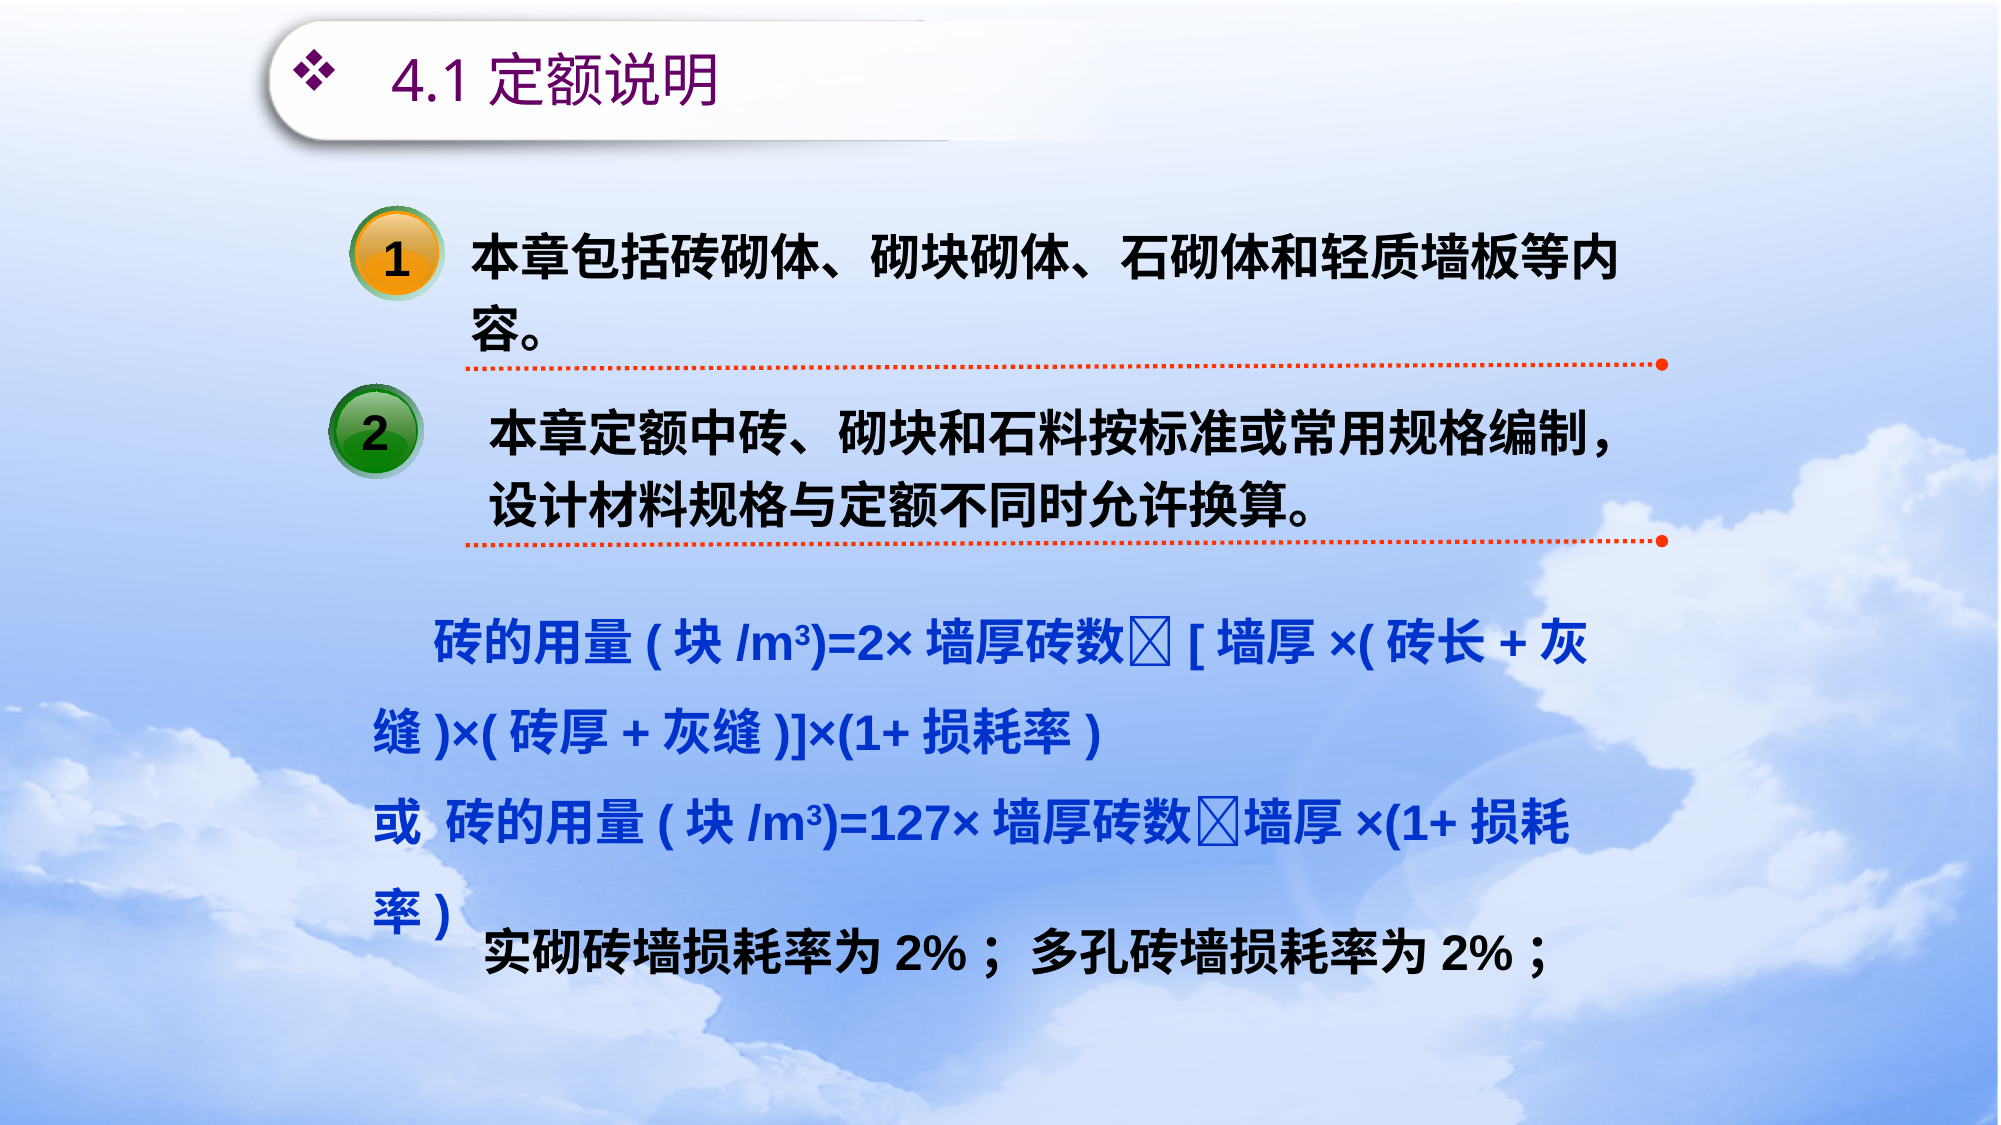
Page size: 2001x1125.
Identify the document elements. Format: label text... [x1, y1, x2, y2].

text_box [349, 205, 445, 301]
text_box 砖的用量(块/m3)=2×墙厚砖数[墙厚×(砖长+灰缝)×(砖厚+灰缝)]×(1+损耗率) 或 砖的用量(块/m3)=127×墙厚砖数墙厚×(1+损耗率) [357, 573, 1663, 1015]
text_box 本章定额中砖、砌块和石料按标准或常用规格编制，设计材料规格与定额不同时允许换算。 [473, 382, 1662, 541]
text_box 实砌砖墙损耗率为2%；多孔砖墙损耗率为2%； [395, 901, 1644, 1060]
picture [0, 0, 2001, 1125]
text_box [249, 0, 1281, 167]
text_box [1652, 534, 1669, 548]
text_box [328, 383, 424, 479]
text_box [1652, 358, 1669, 371]
text_box 本章包括砖砌体、砌块砌体、石砌体和轻质墙板等内容。 [455, 205, 1644, 365]
